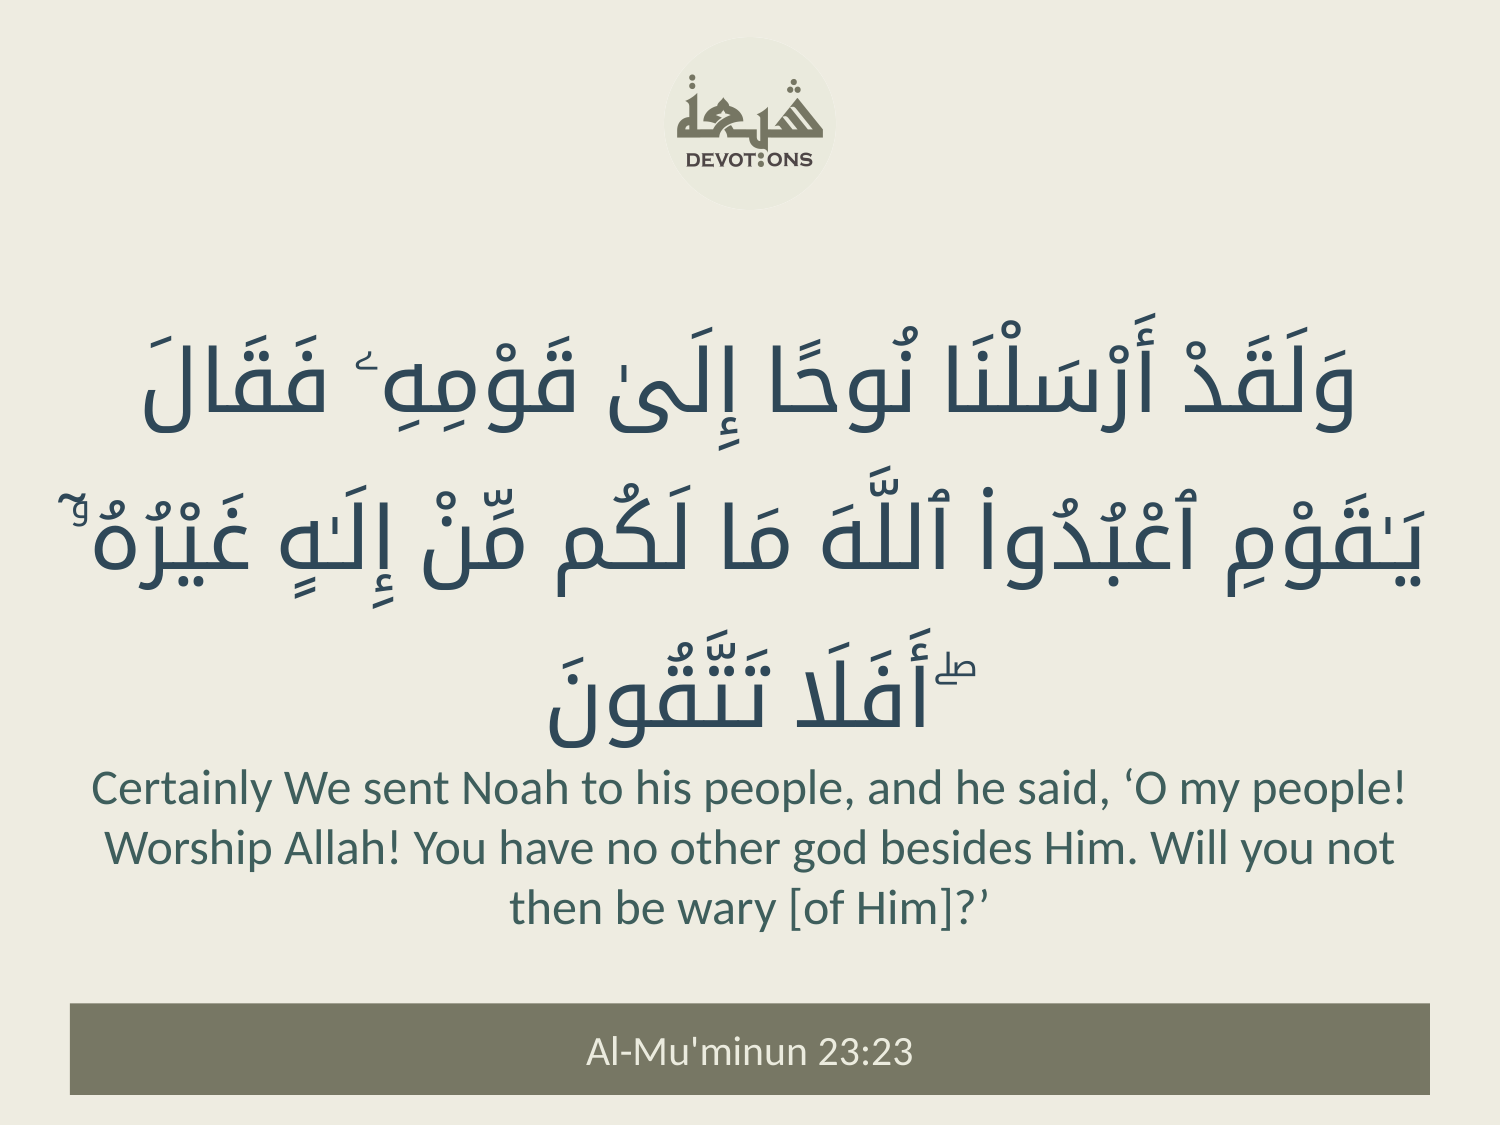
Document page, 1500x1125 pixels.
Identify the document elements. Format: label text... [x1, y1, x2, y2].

list وَلَقَدْ أَرْسَلْنَا نُوحًا إِلَىٰ قَوْمِهِۦ فَقَالَ يَـٰقَوْمِ ٱعْبُدُوا۟ ٱللَّهَ مَا لَكُم مِّنْ إِلَـٰهٍ غَيْرُهُۥٓ ۖ أَفَلَا تَتَّقُونَ Certainly We sent Noah to his people, and he said, ‘O my people! Worship Allah! You have no other god besides Him. Will you not then be wary [of Him]?’ [69, 203, 1430, 1003]
list Al-Mu'minun 23:23 [69, 1003, 1430, 1095]
picture [656, 29, 844, 203]
